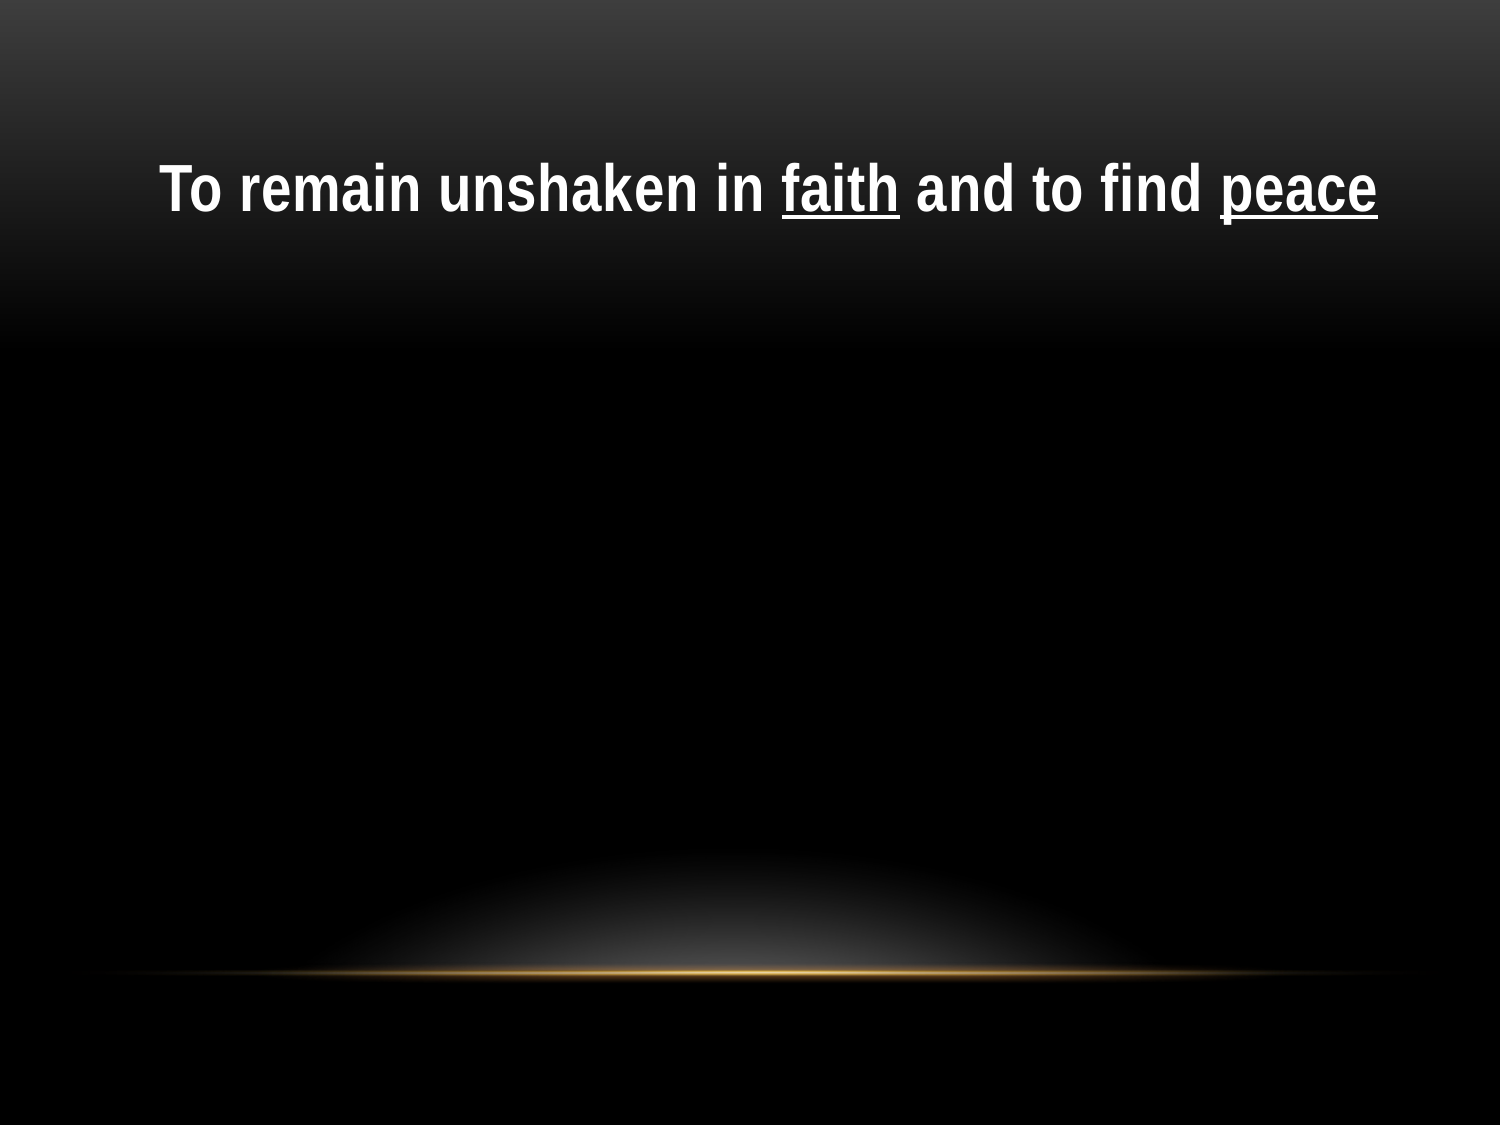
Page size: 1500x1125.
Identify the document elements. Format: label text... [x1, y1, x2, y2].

picture [0, 0, 1500, 1125]
list To remain unshaken in faith and to find peace [99, 137, 1438, 1038]
